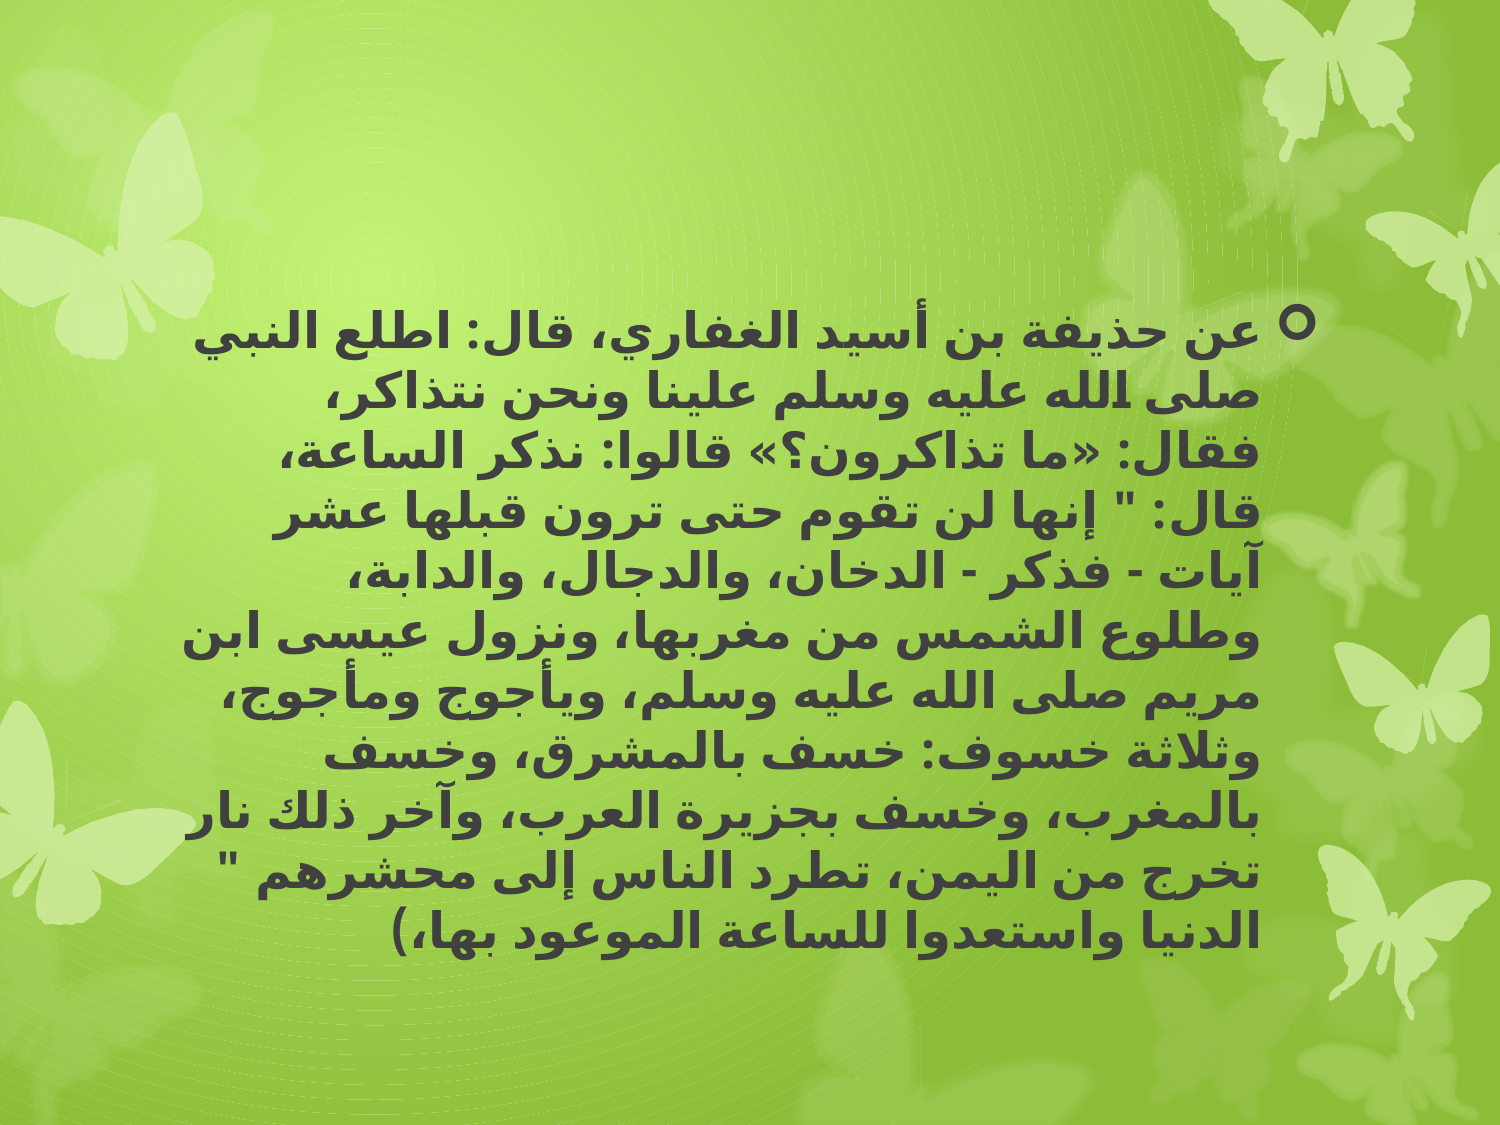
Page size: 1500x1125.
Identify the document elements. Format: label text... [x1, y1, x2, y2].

list عن حذيفة بن أسيد الغفاري، قال: اطلع النبي صلى الله عليه وسلم علينا ونحن نتذاكر، فقال: «ما تذاكرون؟» قالوا: نذكر الساعة، قال: " إنها لن تقوم حتى ترون قبلها عشر آيات - فذكر - الدخان، والدجال، والدابة، وطلوع الشمس من مغربها، ونزول عيسى ابن مريم صلى الله عليه وسلم، ويأجوج ومأجوج، وثلاثة خسوف: خسف بالمشرق، وخسف بالمغرب، وخسف بجزيرة العرب، وآخر ذلك نار تخرج من اليمن، تطرد الناس إلى محشرهم " الدنيا واستعدوا للساعة الموعود بها،) [165, 296, 1335, 962]
